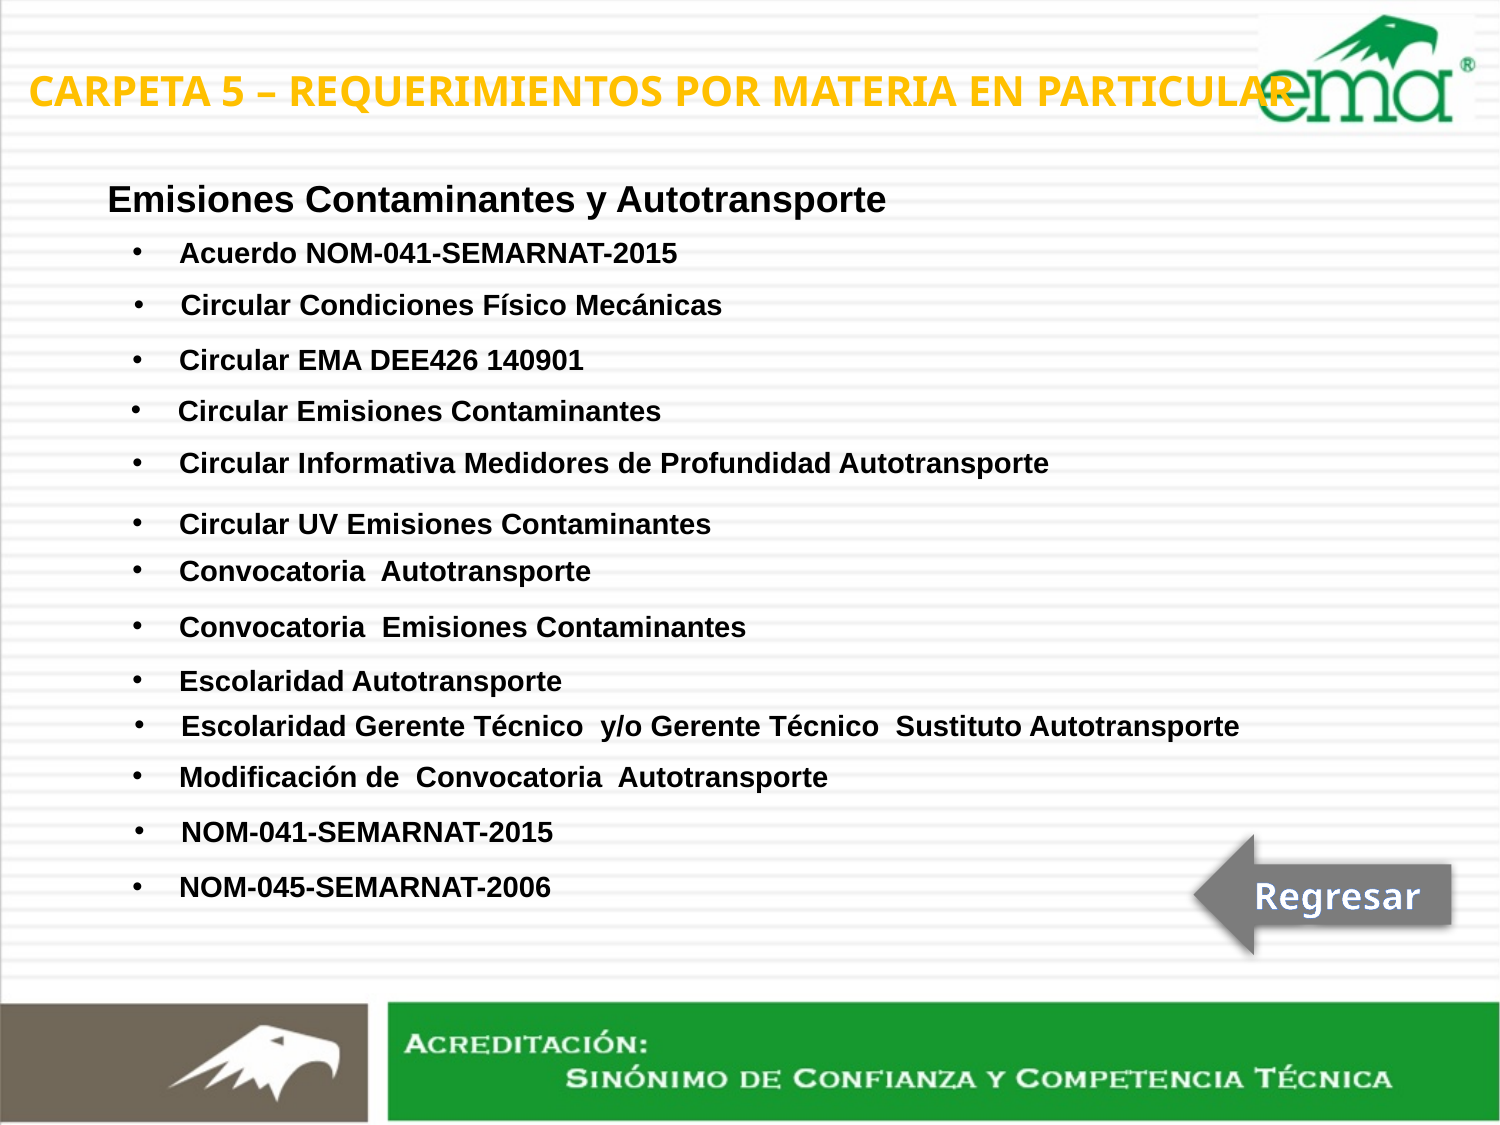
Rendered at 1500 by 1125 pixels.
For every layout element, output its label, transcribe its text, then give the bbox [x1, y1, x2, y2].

text_box Emisiones Contaminantes y Autotransporte [92, 145, 1280, 228]
text_box Convocatoria Autotransporte [117, 527, 1305, 583]
text_box NOM-045-SEMARNAT-2006 [117, 843, 1340, 911]
text_box Circular Emisiones Contaminantes [116, 367, 1304, 435]
text_box Circular Condiciones Físico Mecánicas [118, 261, 1307, 329]
text_box Convocatoria Emisiones Contaminantes [117, 583, 1305, 637]
text_box NOM-041-SEMARNAT-2015 [119, 788, 1342, 856]
text_box Circular EMA DEE426 140901 [117, 316, 1305, 384]
text_box Escolaridad Autotransporte [117, 637, 1305, 705]
text_box Escolaridad Gerente Técnico y/o Gerente Técnico Sustituto Autotransporte [119, 682, 1342, 750]
text_box Acuerdo NOM-041-SEMARNAT-2015 [117, 209, 1305, 277]
text_box Regresar [1209, 864, 1452, 955]
text_box CARPETA 5 – REQUERIMIENTOS POR MATERIA EN PARTICULAR [5, 57, 1319, 122]
text_box Circular UV Emisiones Contaminantes [117, 480, 1305, 527]
text_box Circular Informativa Medidores de Profundidad Autotransporte [117, 420, 1305, 480]
picture [0, 0, 1500, 1125]
text_box Modificación de Convocatoria Autotransporte [117, 733, 1340, 801]
